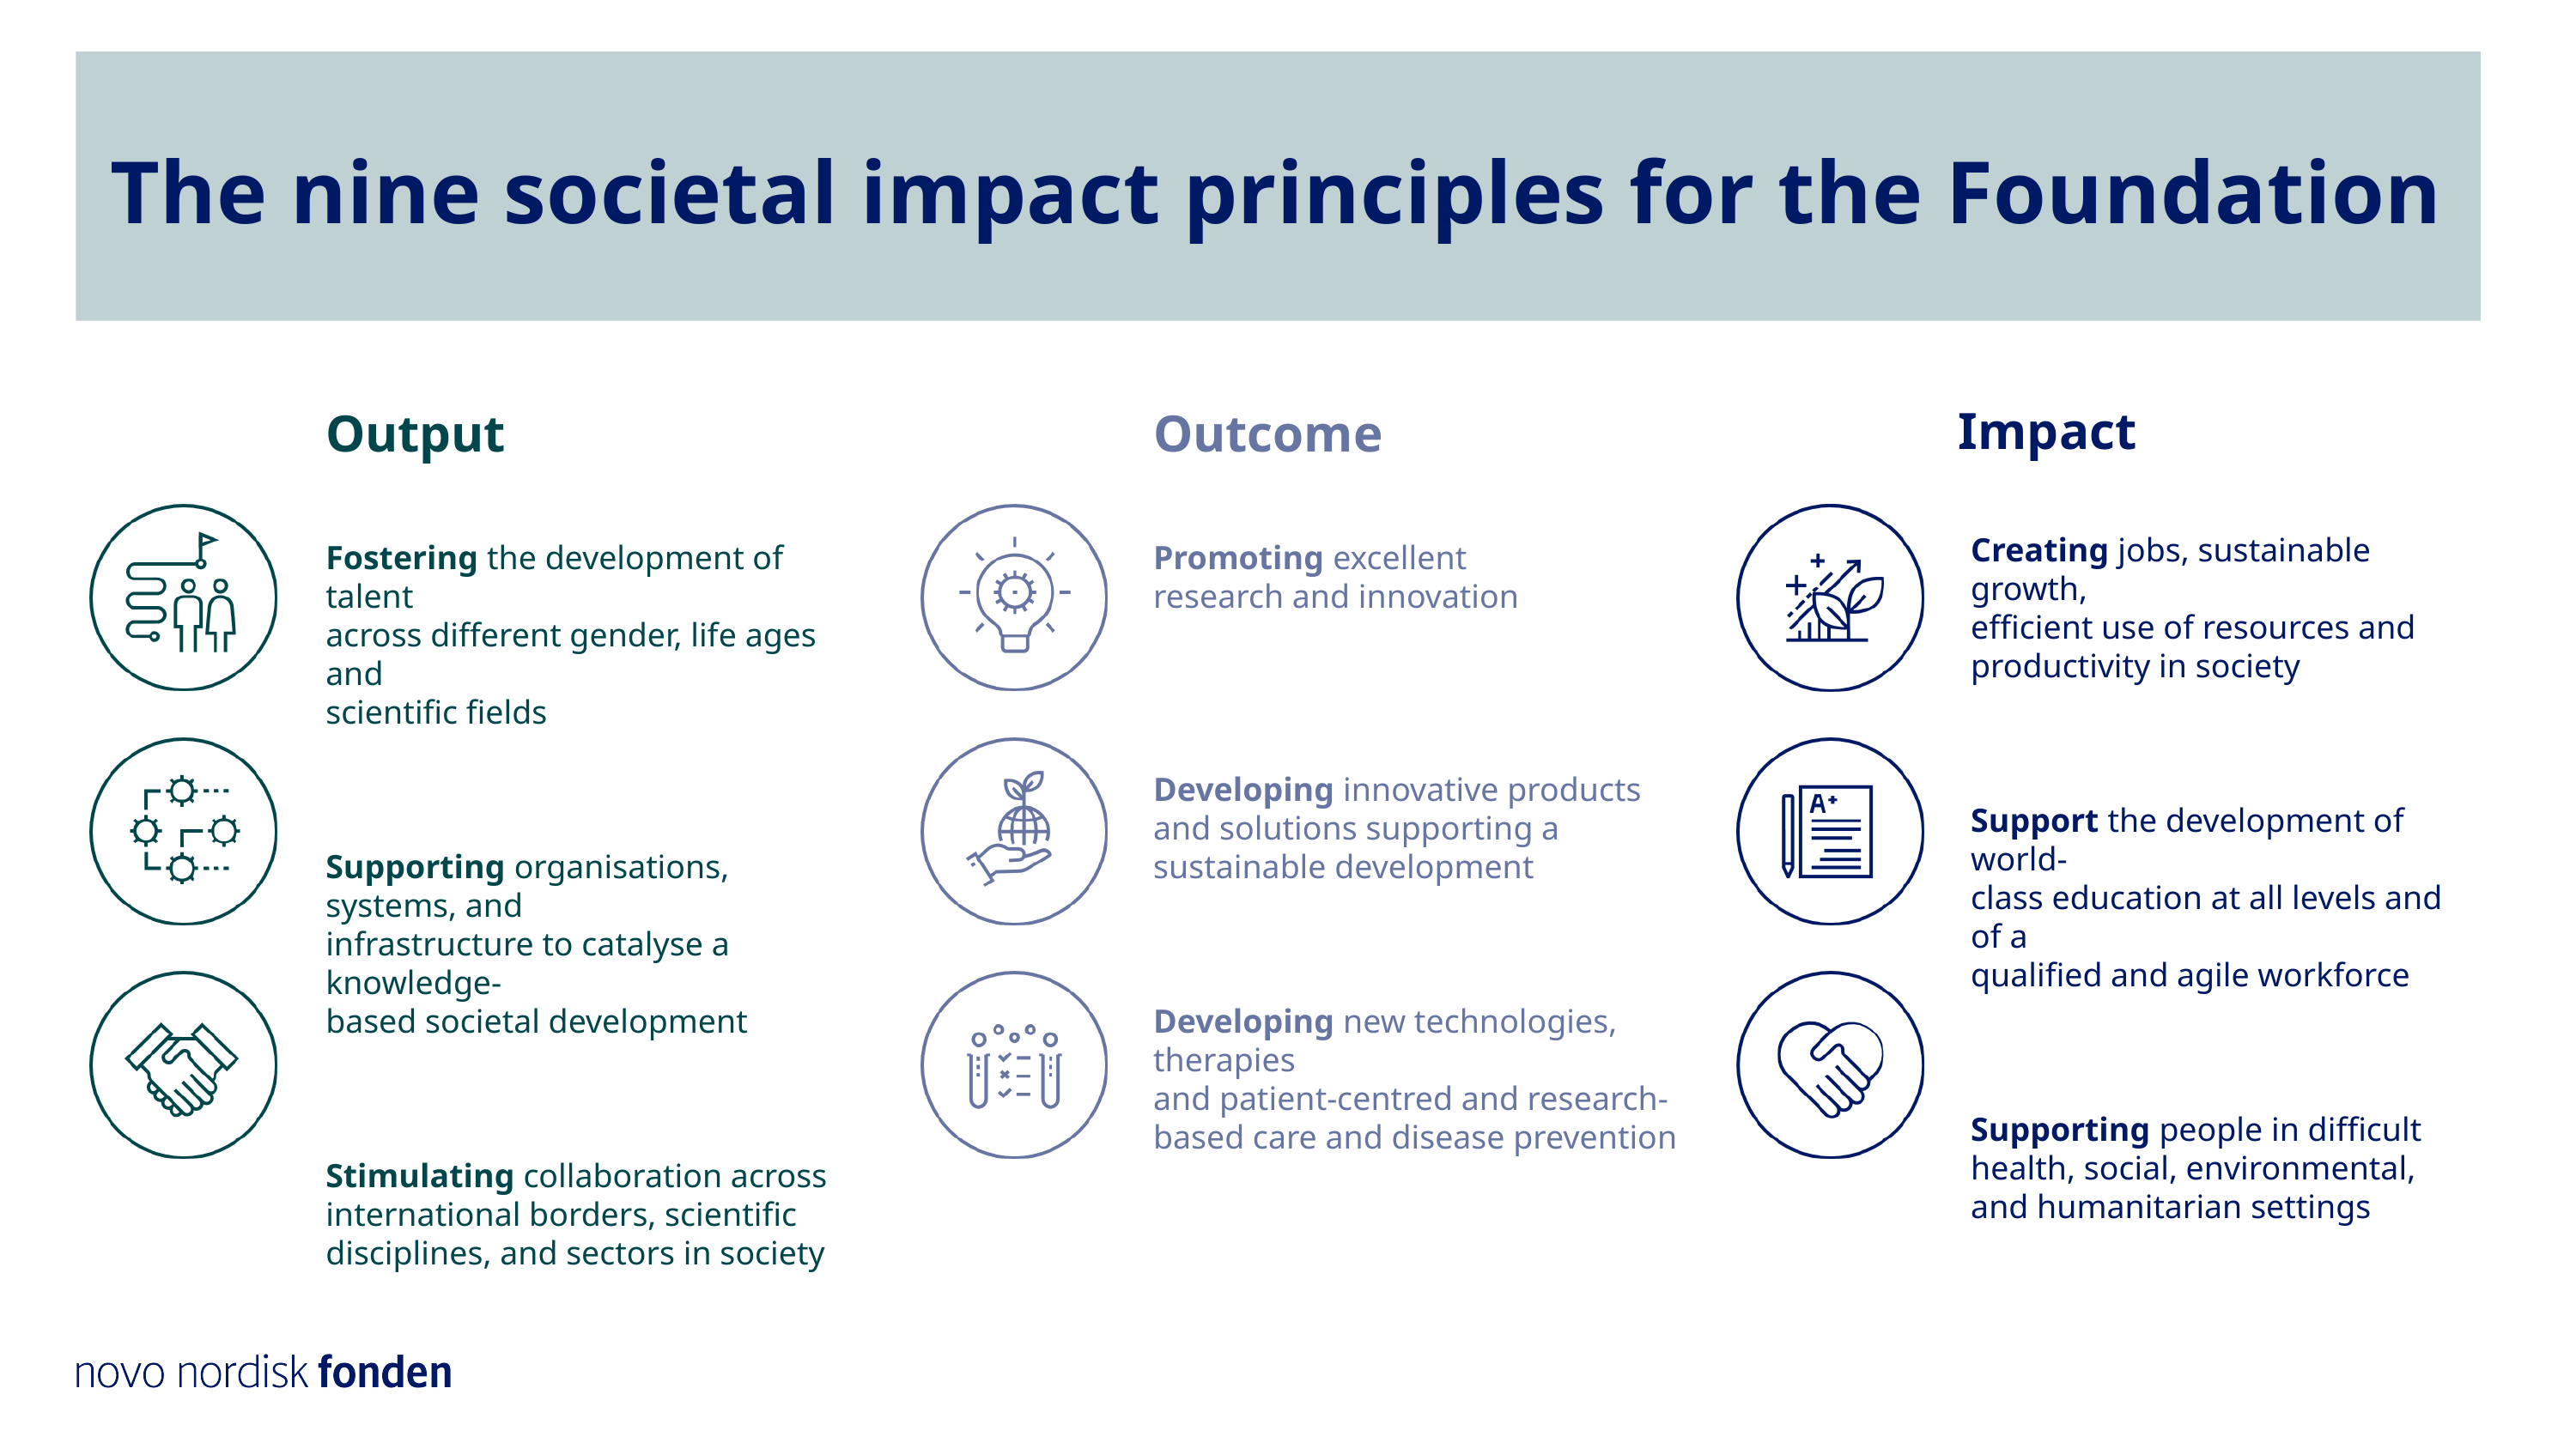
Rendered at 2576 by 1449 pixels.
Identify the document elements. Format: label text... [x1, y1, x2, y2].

picture [920, 504, 1108, 691]
picture [76, 1354, 451, 1388]
text_box Outcome [1140, 395, 1657, 468]
picture [1736, 504, 1924, 692]
text_box Creating jobs, sustainable growth, efficient use of resources and productivity in society Support the development of world- class education at all levels and of a qualified and agile workforce Supporting people in difficult health, social, environmental, and humanitarian settings [1958, 523, 2481, 1232]
picture [89, 504, 277, 691]
title The nine societal impact principles for the Foundation [76, 52, 2481, 321]
picture [1736, 971, 1924, 1159]
list Impact [1958, 395, 2313, 468]
text_box Promoting excellent research and innovation Developing innovative products and solutions supporting a sustainable development Developing new technologies, therapies and patient-centred and research- based care and disease prevention [1140, 530, 1710, 1162]
picture [89, 971, 277, 1159]
picture [920, 737, 1108, 925]
text_box Output [313, 395, 672, 468]
picture [920, 971, 1108, 1159]
picture [89, 737, 277, 925]
picture [1736, 737, 1924, 925]
text_box Fostering the development of talent across different gender, life ages and scientific fields Supporting organisations, systems, and infrastructure to catalyse a knowledge- based societal development Stimulating collaboration across international borders, scientific disciplines, and sectors in society [313, 530, 872, 1278]
